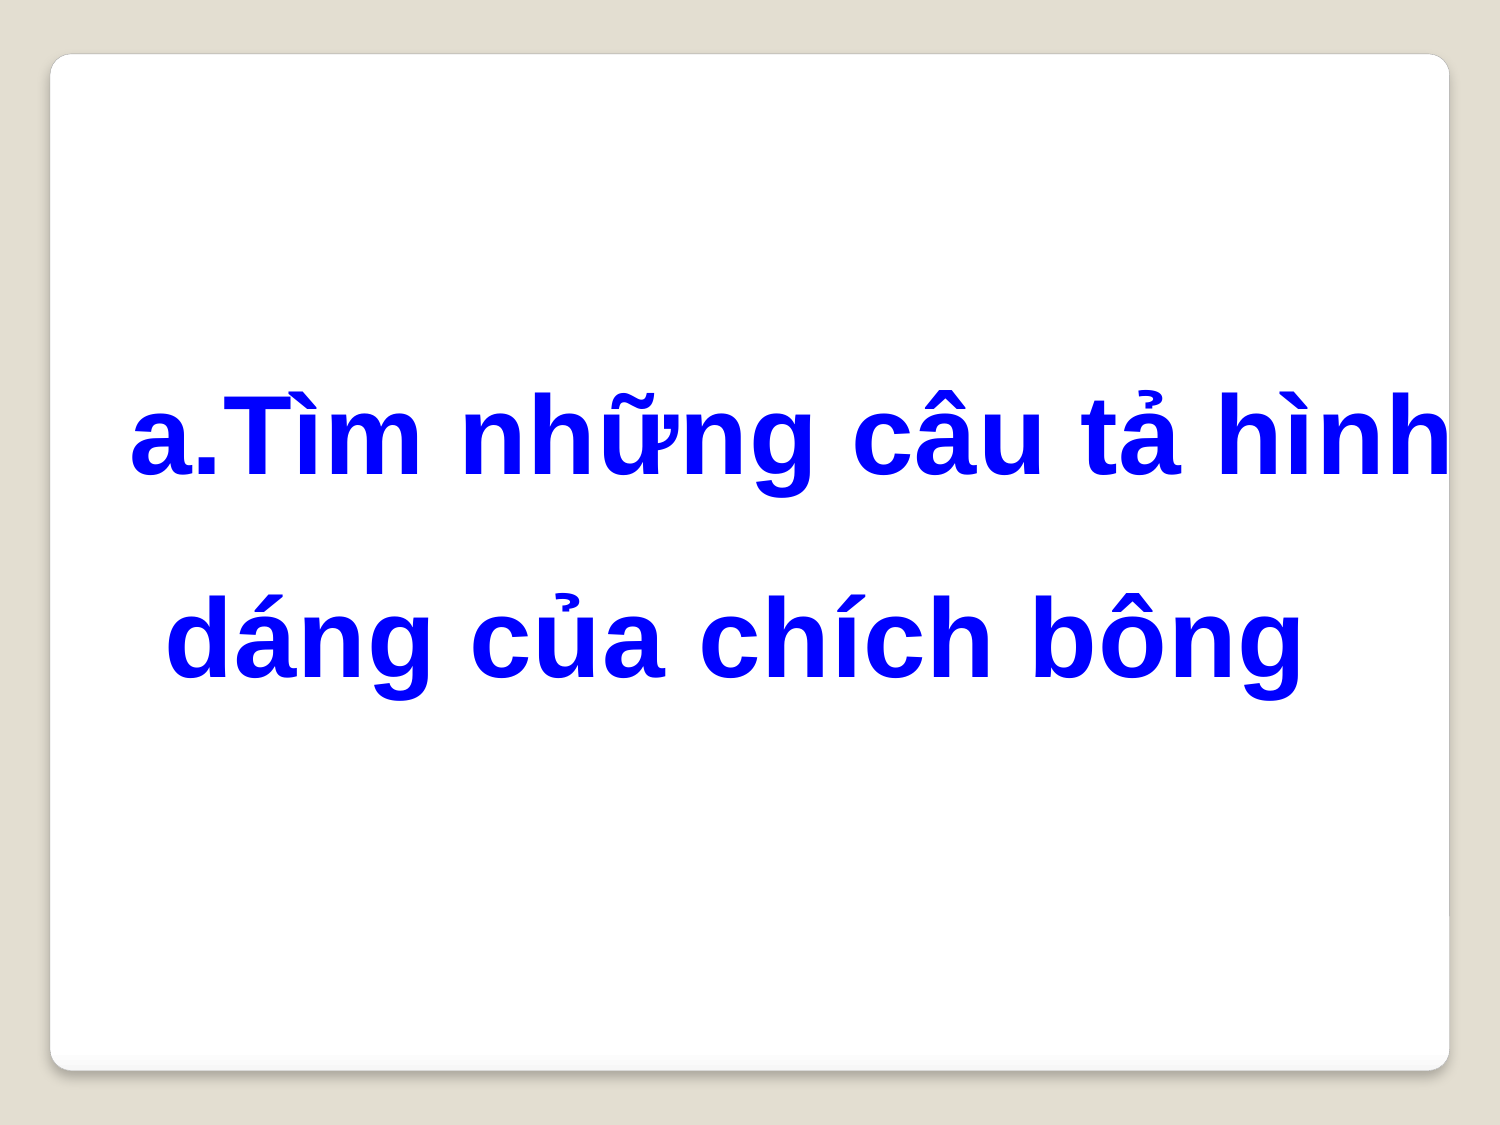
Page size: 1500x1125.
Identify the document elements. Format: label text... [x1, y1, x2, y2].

text_box Tìm những câu tả hình dáng của chích bông [0, 287, 1500, 708]
text_box [17, 62, 1500, 168]
